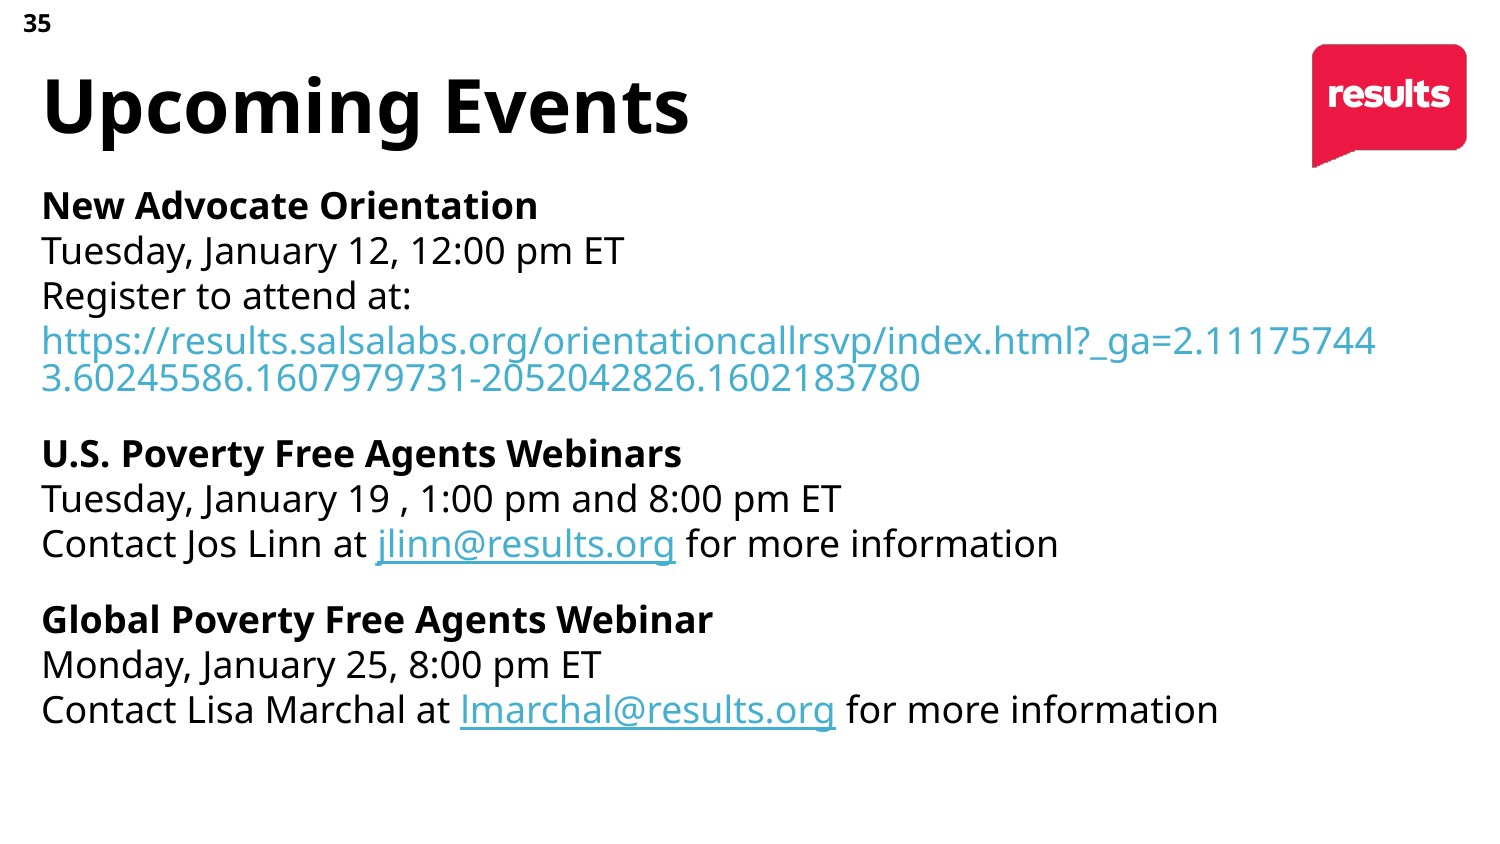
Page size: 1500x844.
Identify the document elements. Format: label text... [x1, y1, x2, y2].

picture [1289, 22, 1490, 185]
title Upcoming Events [26, 33, 1293, 174]
slide_number 35 [0, 1, 75, 47]
text_box New Advocate Orientation Tuesday, January 12, 12:00 pm ET Register to attend at: https://results.salsalabs.org/orientationcallrsvp/index.html?_ga=2.111757443.60245586.1607979731-2052042826.1602183780 U.S. Poverty Free Agents Webinars Tuesday, January 19 , 1:00 pm and 8:00 pm ET Contact Jos Linn at jlinn@results.org for more information Global Poverty Free Agents Webinar Monday, January 25, 8:00 pm ET Contact Lisa Marchal at lmarchal@results.org for more information [25, 174, 1402, 753]
